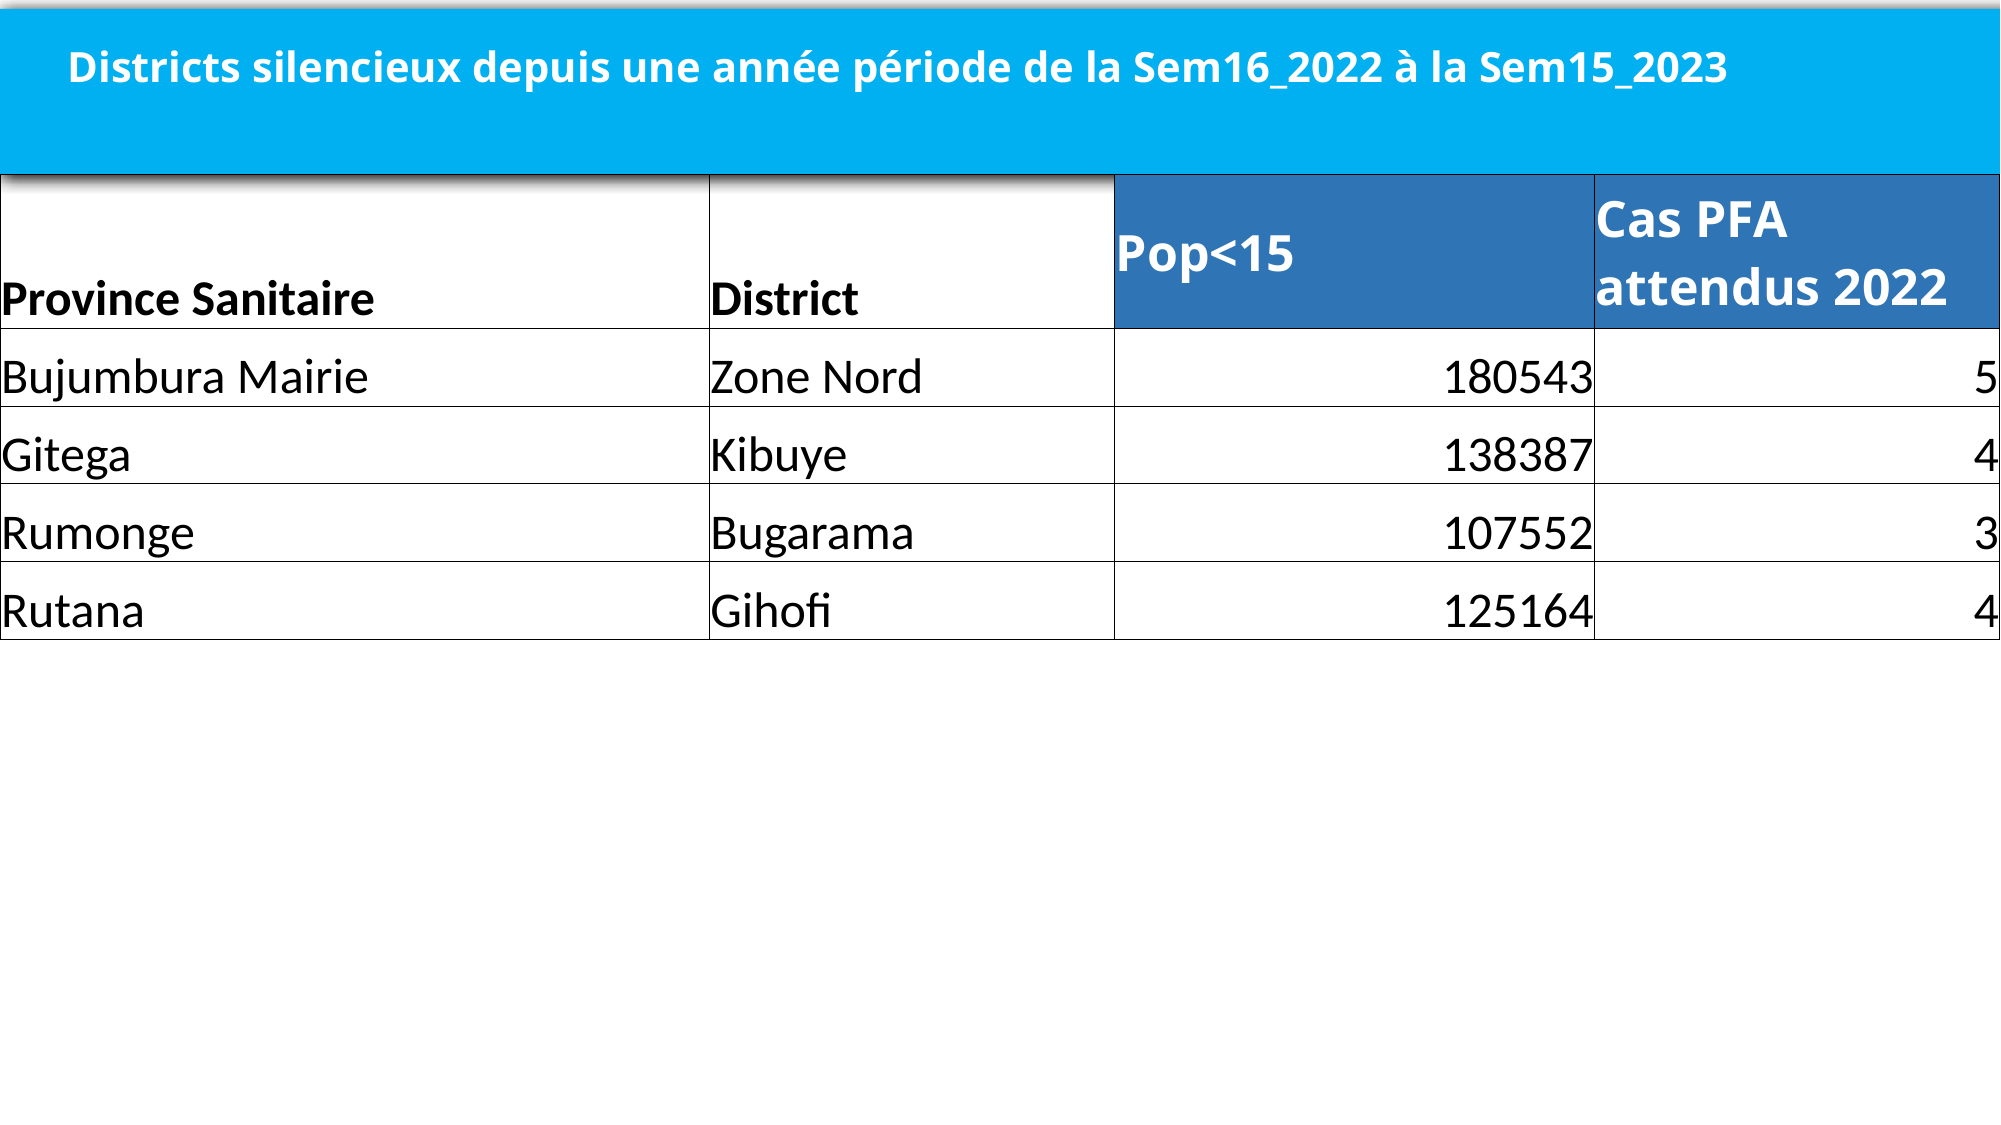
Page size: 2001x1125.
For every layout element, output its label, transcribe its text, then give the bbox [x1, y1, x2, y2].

table_cell 4 [1595, 562, 1999, 639]
table_cell 4 [1595, 407, 1999, 483]
table_cell 5 [1595, 329, 1999, 406]
table_cell Gitega [1, 407, 709, 483]
table_header District [710, 175, 1114, 328]
table_cell Rumonge [1, 484, 709, 561]
table_cell 107552 [1115, 484, 1594, 561]
table_cell Rutana [1, 562, 709, 639]
text_box Districts silencieux depuis une année période de la Sem16_2022 à la Sem15_2023 [0, 8, 2000, 174]
table_header Pop<15 [1115, 175, 1594, 328]
table_cell Bugarama [710, 484, 1114, 561]
table_cell 3 [1595, 484, 1999, 561]
table_cell 138387 [1115, 407, 1594, 483]
table_cell Bujumbura Mairie [1, 329, 709, 406]
table_cell Kibuye [710, 407, 1114, 483]
table_cell Gihofi [710, 562, 1114, 639]
table_cell 180543 [1115, 329, 1594, 406]
table_cell Zone Nord [710, 329, 1114, 406]
table_header Cas PFA attendus 2022 [1595, 175, 1999, 328]
table_header Province Sanitaire [1, 175, 709, 328]
table_cell 125164 [1115, 562, 1594, 639]
